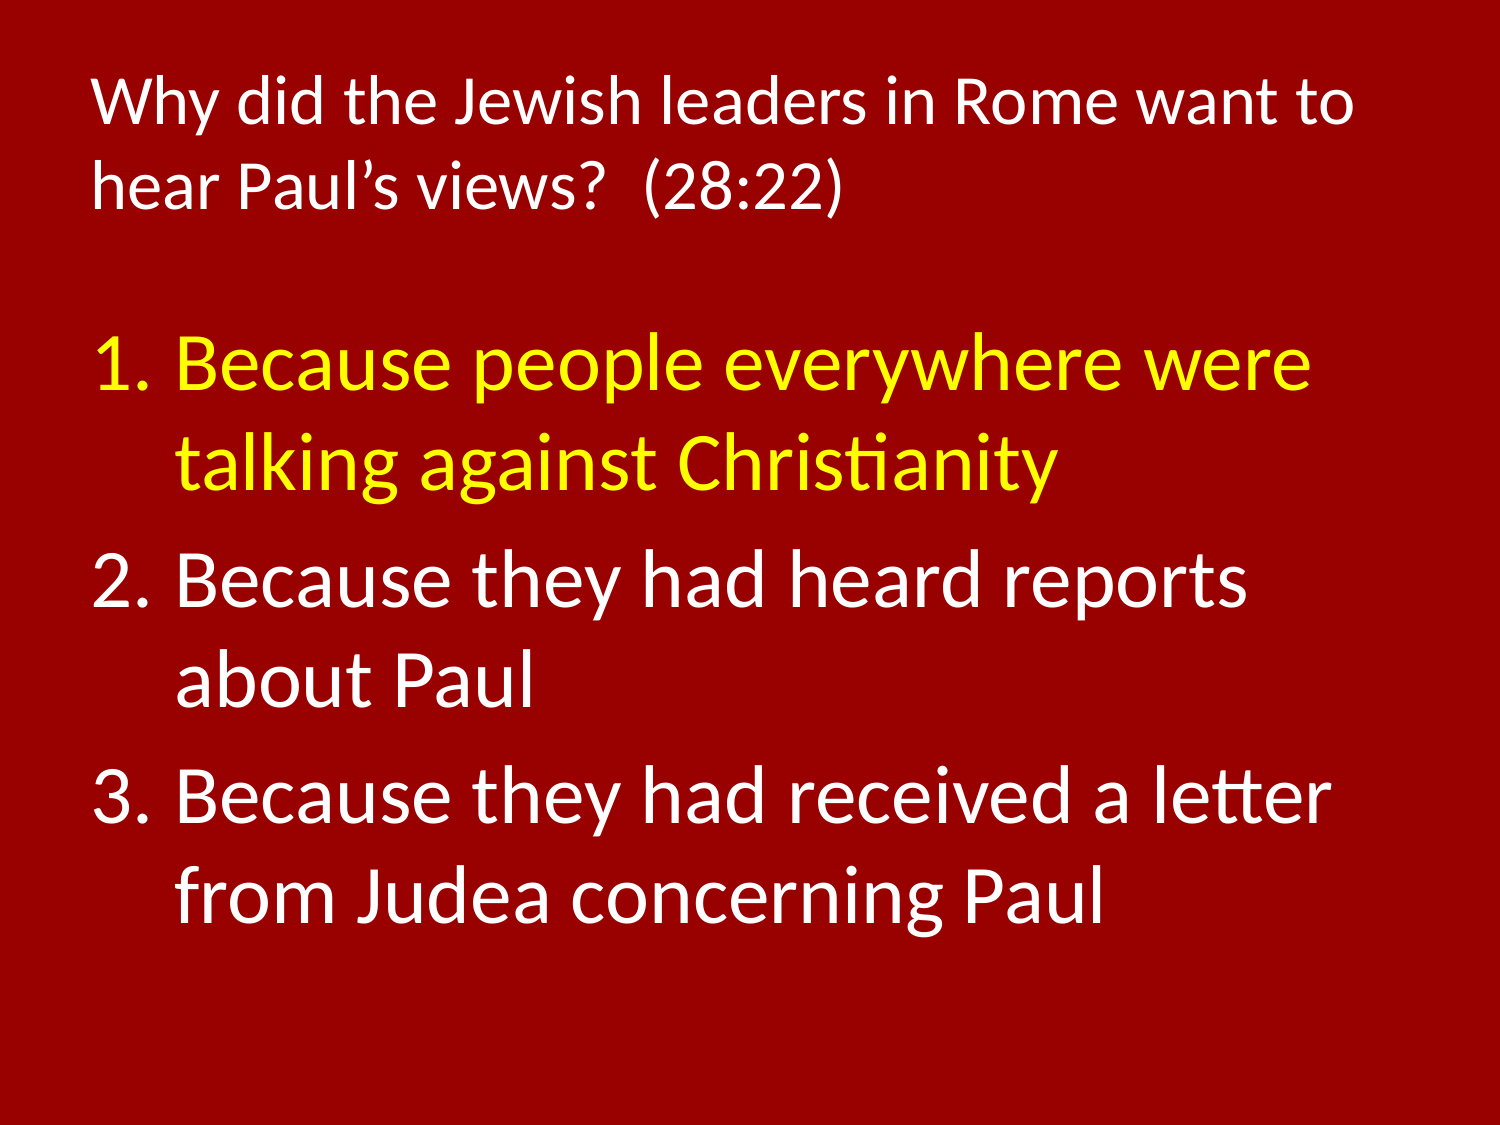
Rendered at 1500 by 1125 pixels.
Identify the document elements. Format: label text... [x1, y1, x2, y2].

list Because people everywhere were talking against Christianity Because they had heard reports about Paul Because they had received a letter from Judea concerning Paul [75, 299, 1425, 1005]
title Why did the Jewish leaders in Rome want to hear Paul’s views? (28:22) [75, 45, 1425, 233]
